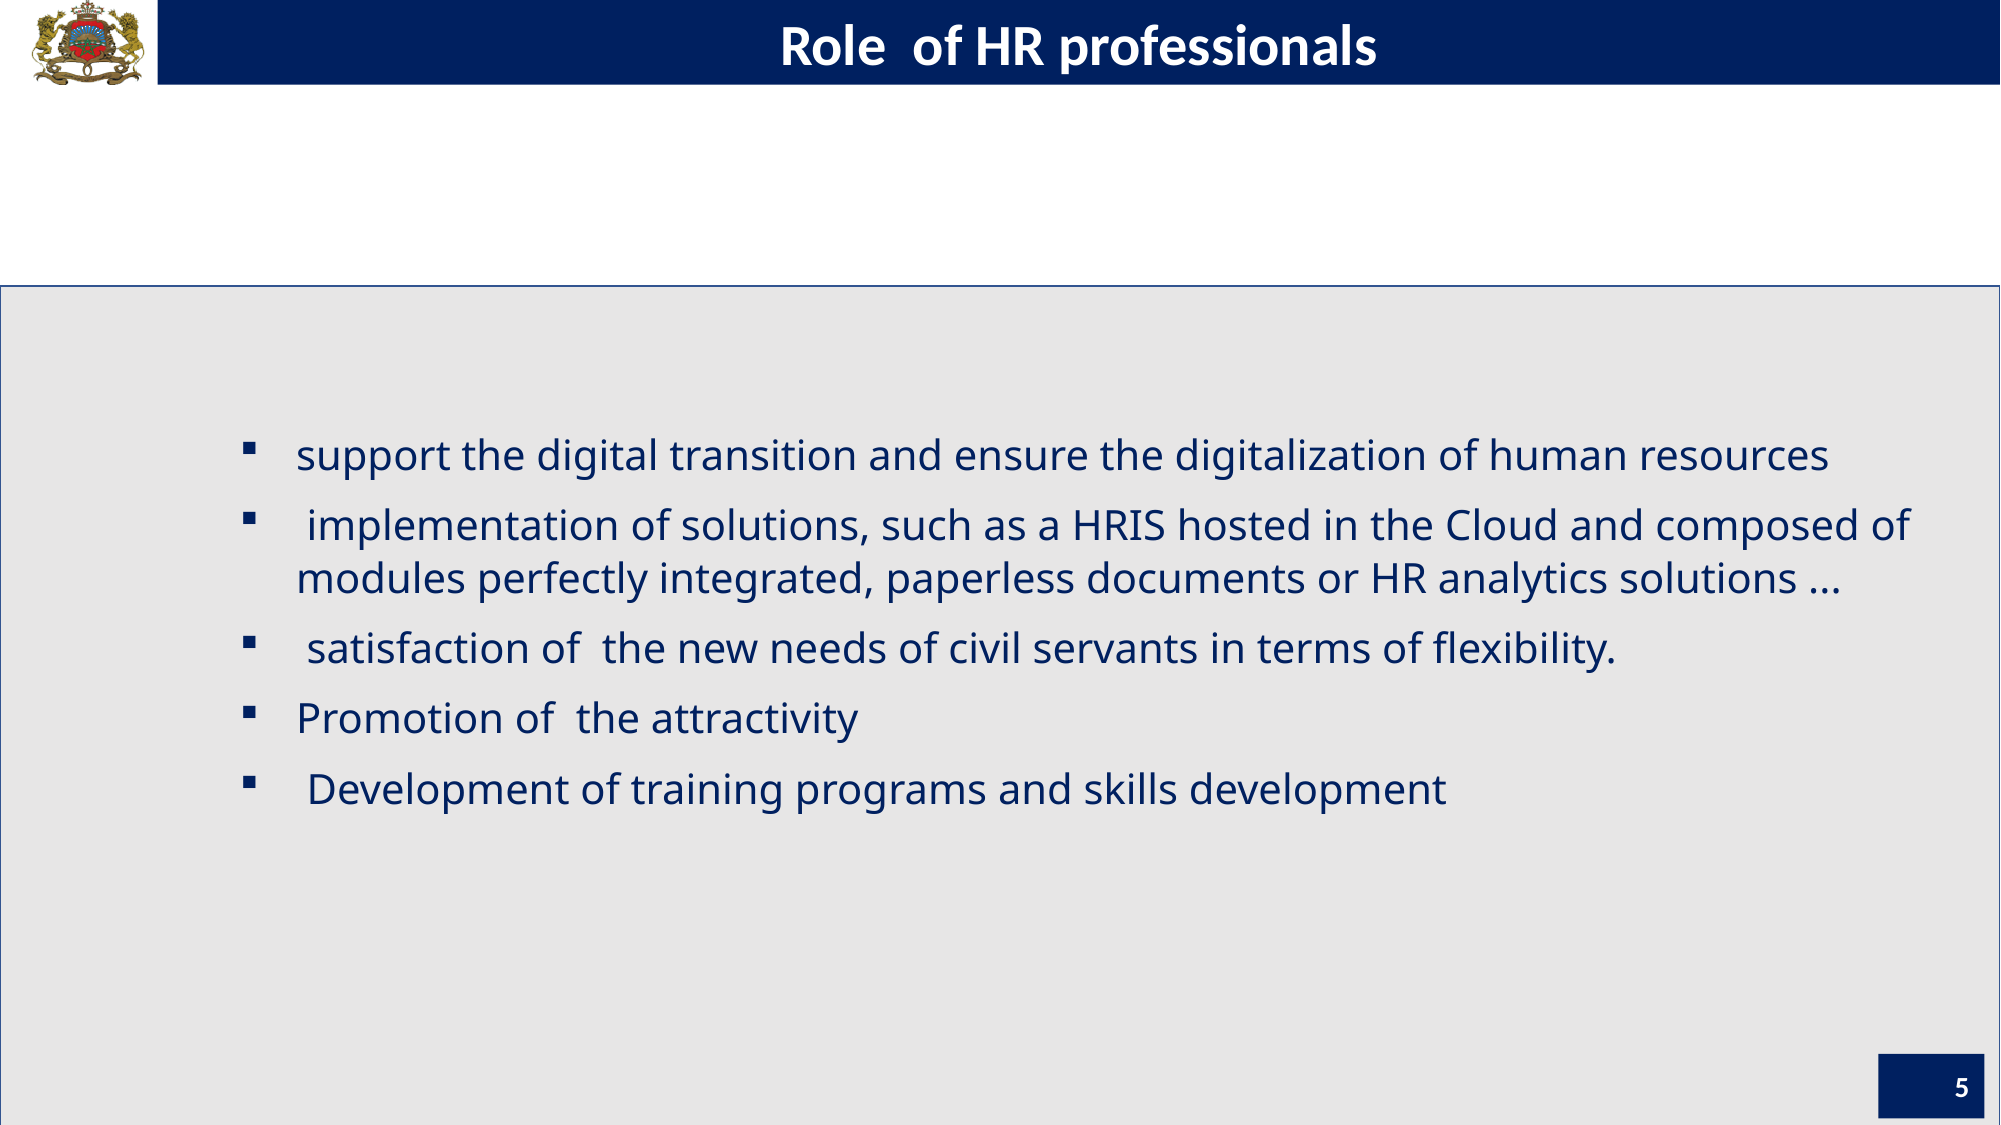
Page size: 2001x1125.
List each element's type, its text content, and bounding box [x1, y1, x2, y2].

picture [31, 0, 146, 85]
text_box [0, 130, 2000, 1125]
text_box Role of HR professionals [157, 0, 2000, 85]
